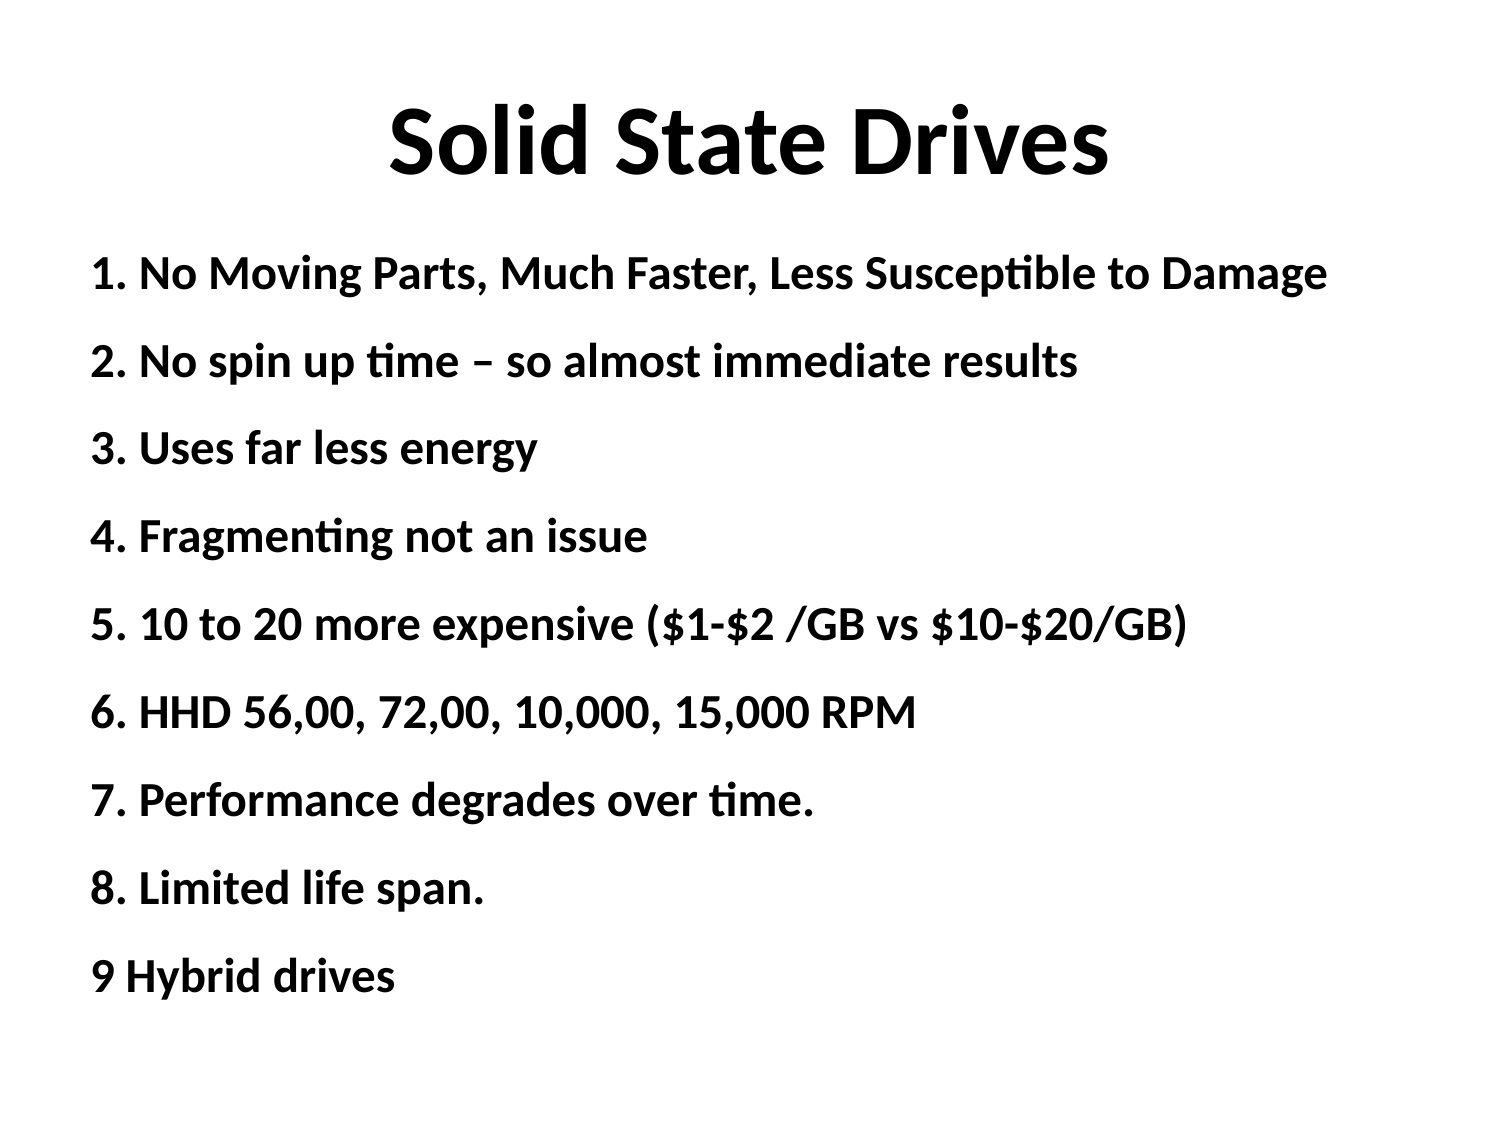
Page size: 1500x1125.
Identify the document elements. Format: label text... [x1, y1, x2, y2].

title 1. No Moving Parts, Much Faster, Less Susceptible to Damage 2. No spin up time – so almost immediate results 3. Uses far less energy 4. Fragmenting not an issue 5. 10 to 20 more expensive ($1-$2 /GB vs $10-$20/GB) 6. HHD 56,00, 72,00, 10,000, 15,000 RPM 7. Performance degrades over time. 8. Limited life span. 9 Hybrid drives [75, 203, 1425, 1075]
text_box Solid State Drives [0, 67, 1500, 202]
